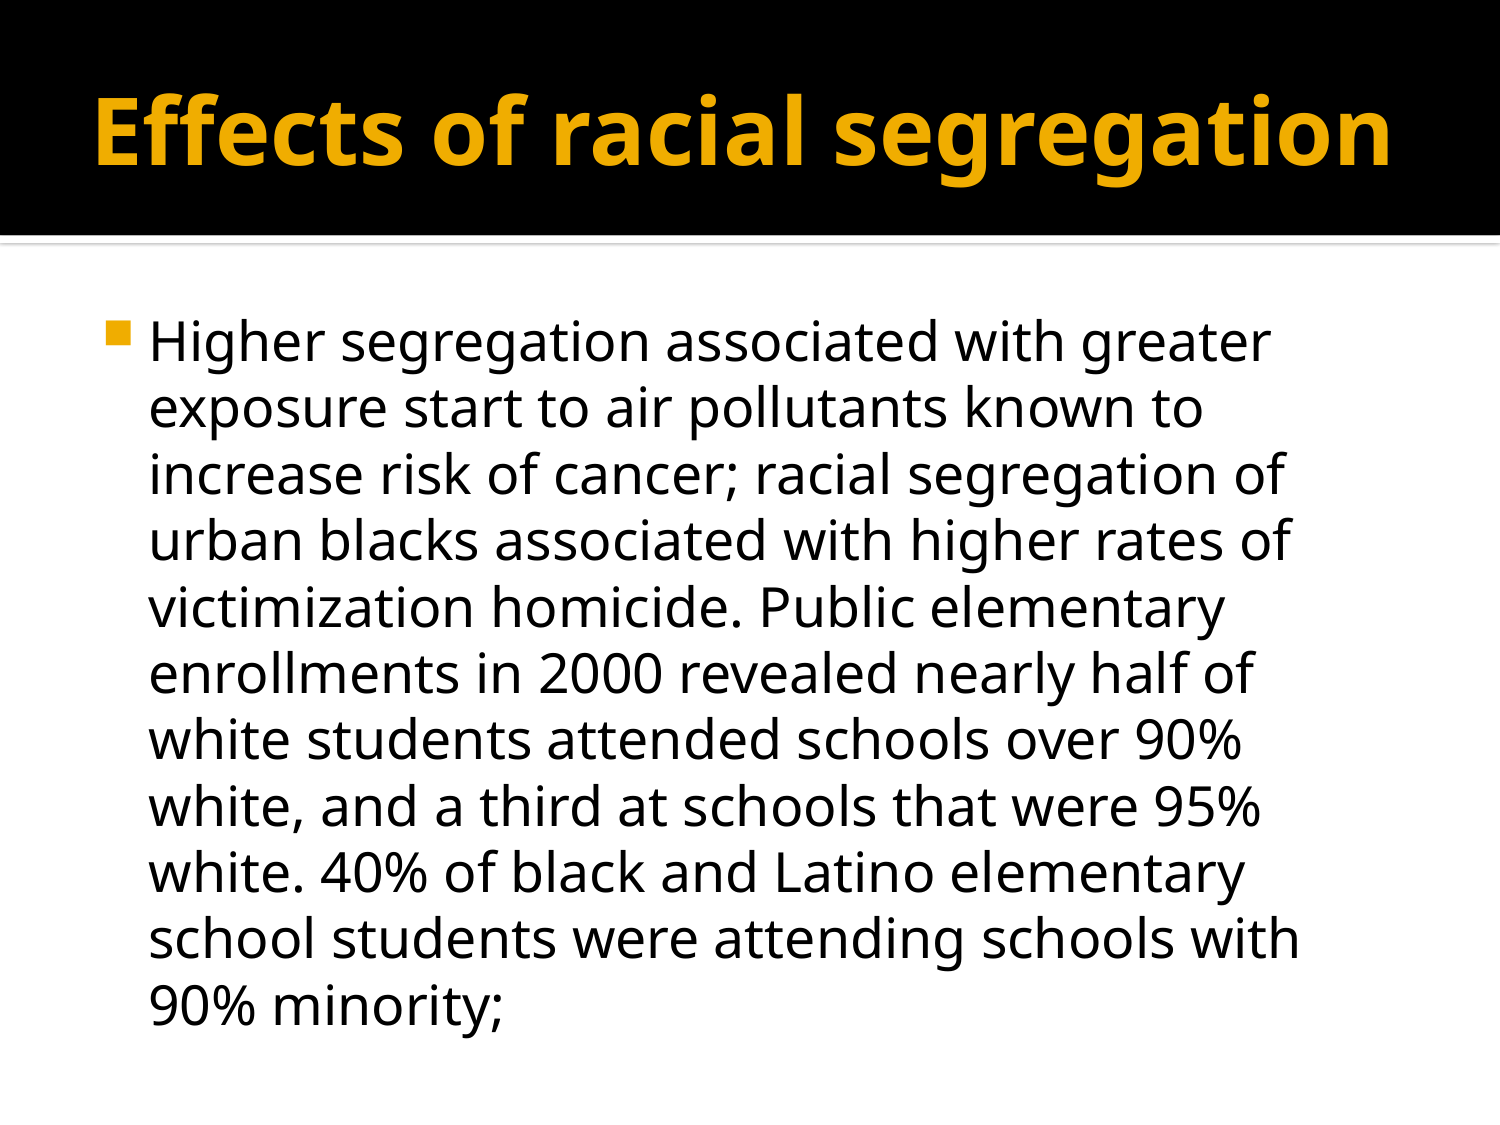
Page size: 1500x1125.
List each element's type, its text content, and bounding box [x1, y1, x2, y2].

list Higher segregation associated with greater exposure start to air pollutants known to increase risk of cancer; racial segregation of urban blacks associated with higher rates of victimization homicide. Public elementary enrollments in 2000 revealed nearly half of white students attended schools over 90% white, and a third at schools that were 95% white. 40% of black and Latino elementary school students were attending schools with 90% minority; [75, 291, 1425, 1050]
title Effects of racial segregation [75, 25, 1425, 231]
